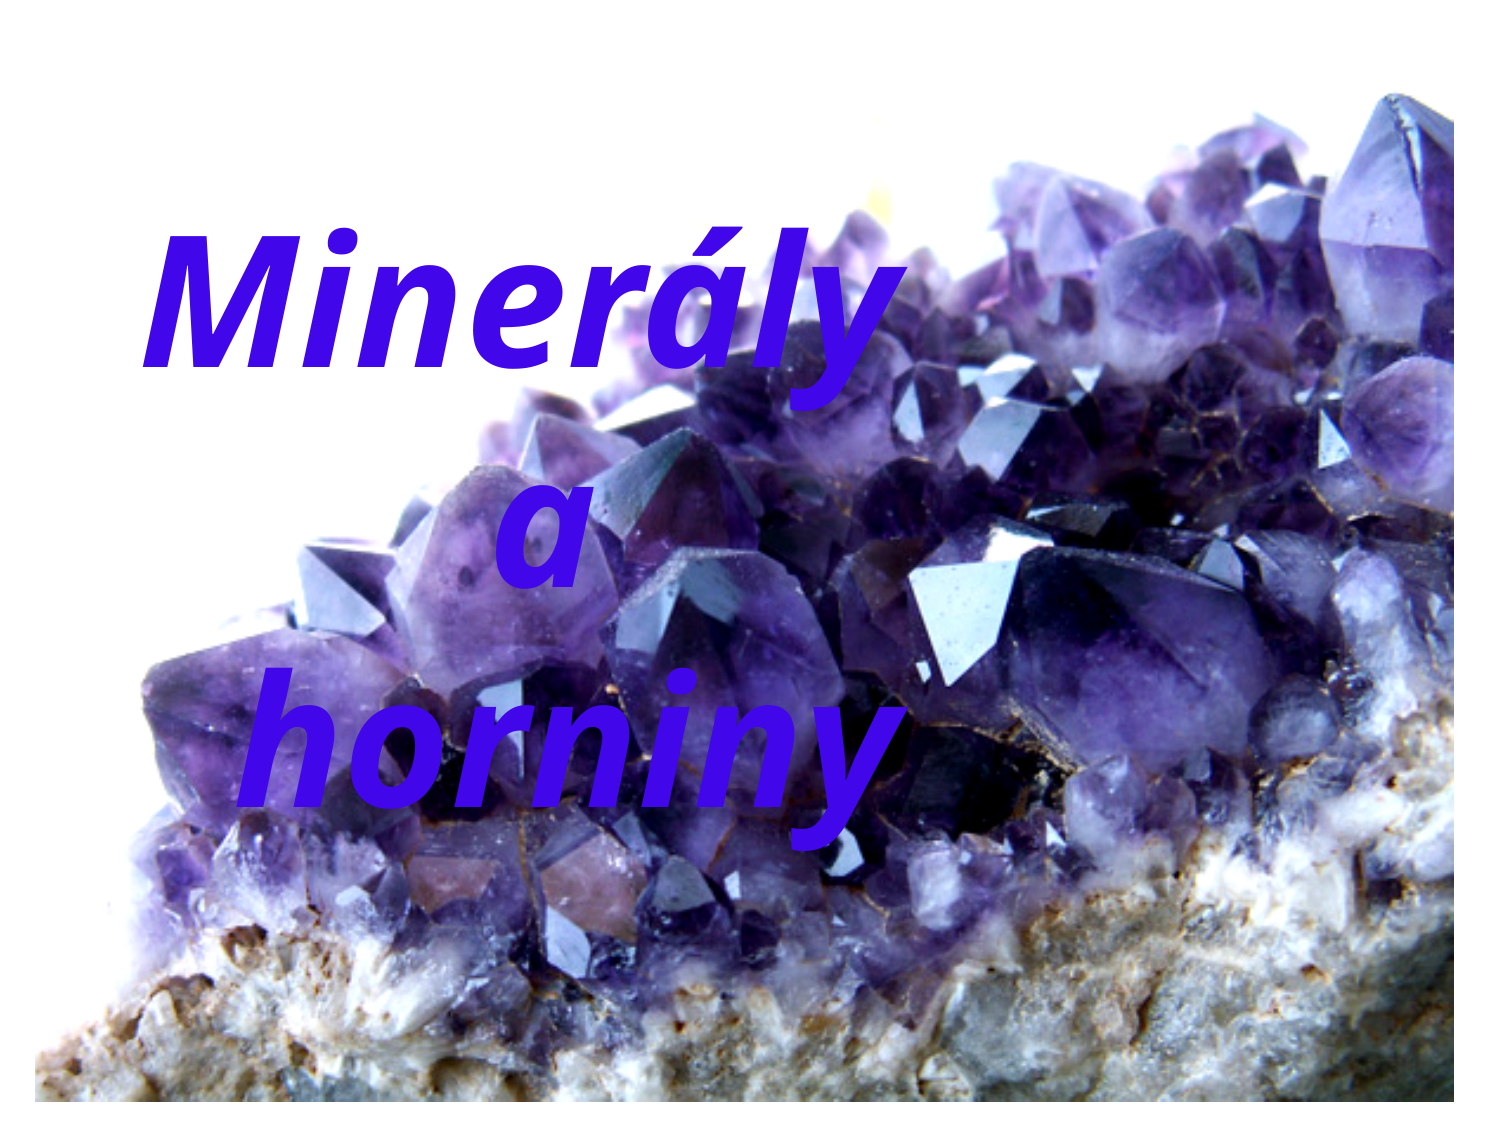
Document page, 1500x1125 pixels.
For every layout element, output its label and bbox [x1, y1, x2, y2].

list [34, 34, 1454, 1102]
